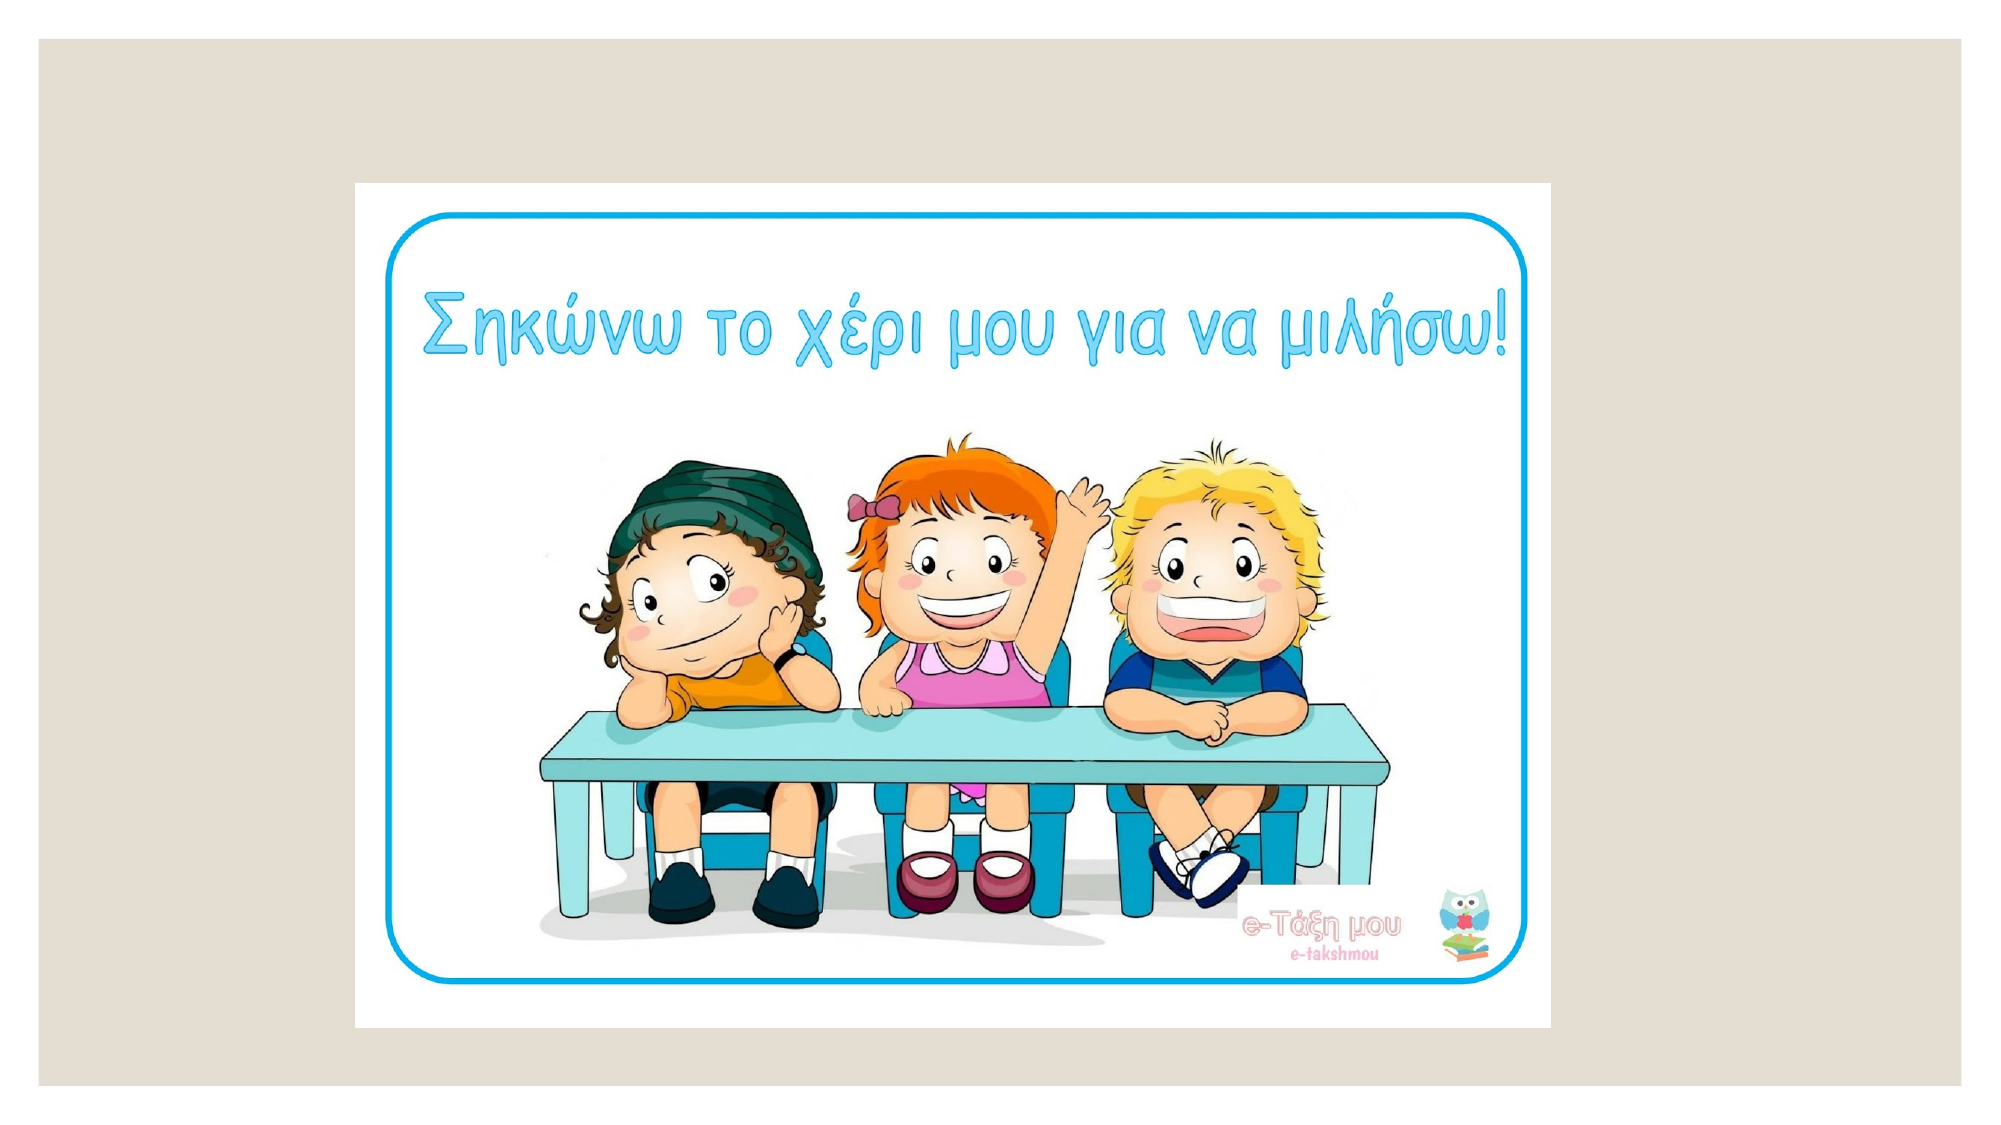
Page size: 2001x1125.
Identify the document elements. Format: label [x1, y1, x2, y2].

list [355, 183, 1551, 1029]
